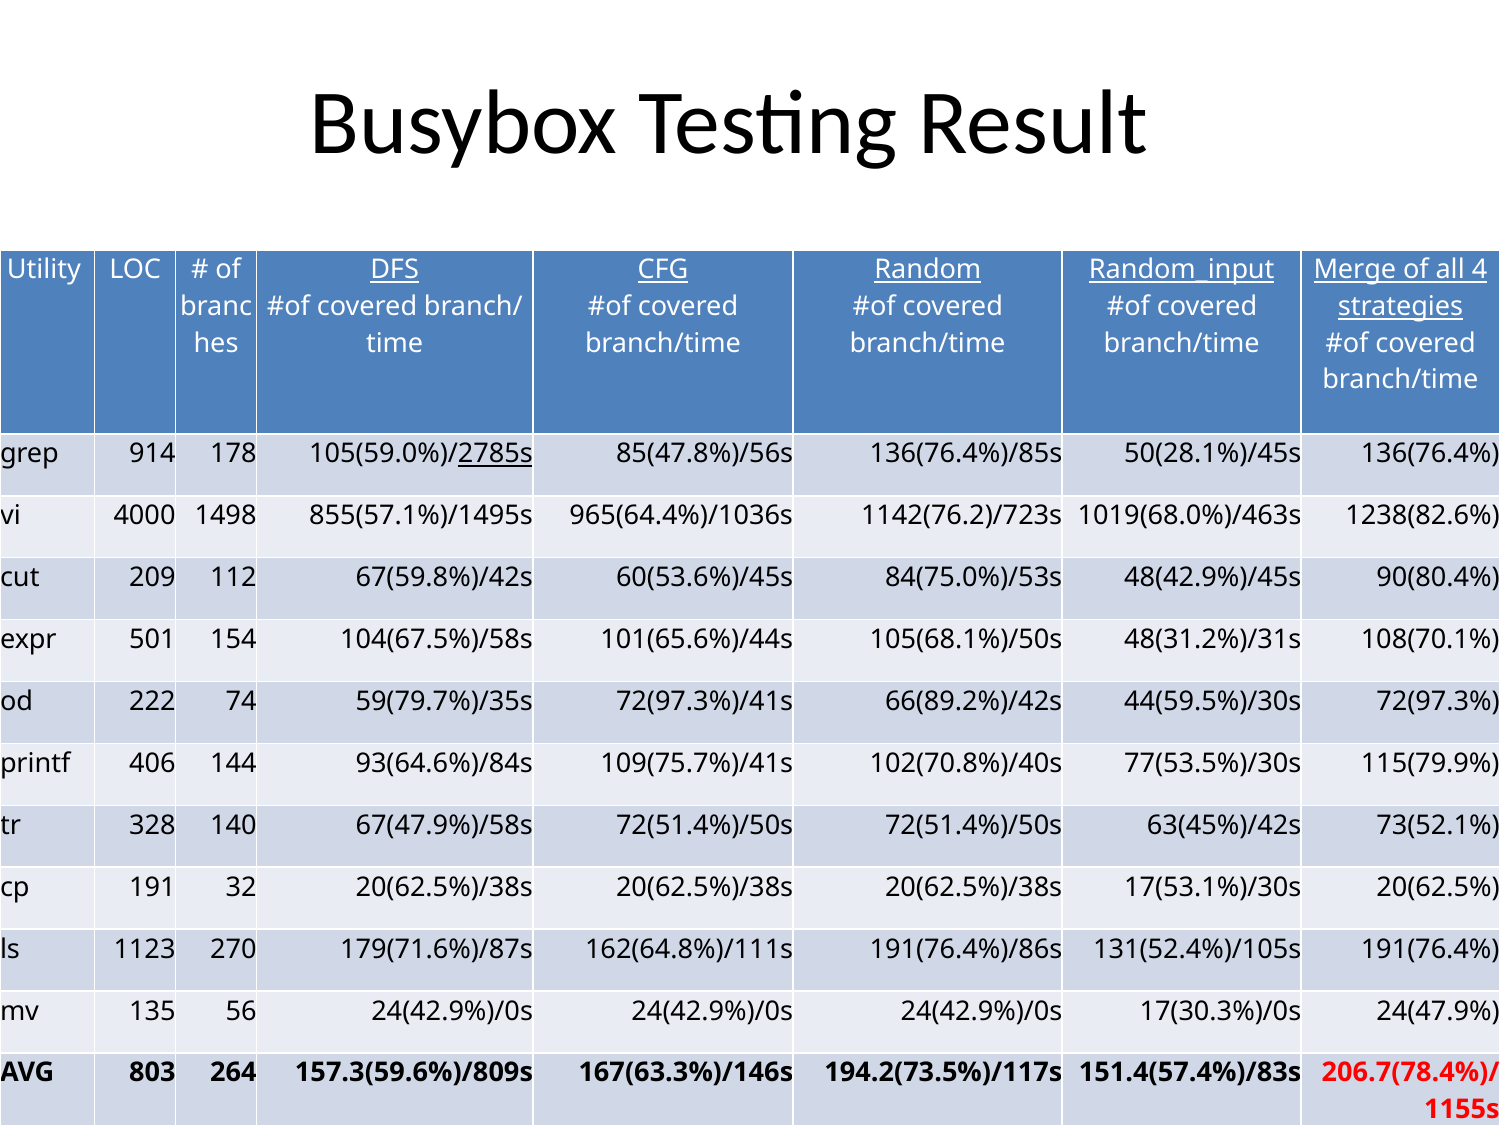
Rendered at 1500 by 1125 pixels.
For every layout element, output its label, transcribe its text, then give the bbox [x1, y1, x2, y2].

table_cell 74 [176, 682, 256, 743]
table_cell 140 [176, 806, 256, 866]
table_cell 24(42.9%)/0s [534, 992, 792, 1052]
table_cell 60(53.6%)/45s [534, 558, 792, 619]
table_cell 101(65.6%)/44s [534, 620, 792, 681]
table_cell 162(64.8%)/111s [534, 930, 792, 990]
table_cell 72(51.4%)/50s [794, 806, 1061, 866]
table_cell 206.7(78.4%)/ 1155s [1302, 1054, 1499, 1125]
table_cell 4000 [95, 497, 175, 557]
table_cell 1498 [176, 497, 256, 557]
table_cell 270 [176, 930, 256, 990]
table_cell 20(62.5%) [1302, 868, 1499, 928]
table_cell 48(42.9%)/45s [1063, 558, 1300, 619]
table_cell 803 [95, 1054, 175, 1125]
table_cell 135 [95, 992, 175, 1052]
table_cell grep [1, 435, 94, 495]
table_cell 20(62.5%)/38s [534, 868, 792, 928]
table_cell cut [1, 558, 94, 619]
table_cell 17(53.1%)/30s [1063, 868, 1300, 928]
table_cell 264 [176, 1054, 256, 1125]
table_cell 136(76.4%) [1302, 435, 1499, 495]
table_cell 90(80.4%) [1302, 558, 1499, 619]
table_cell ls [1, 930, 94, 990]
table_cell 67(59.8%)/42s [257, 558, 532, 619]
table_cell 194.2(73.5%)/117s [794, 1054, 1061, 1125]
table_header Merge of all 4 strategies #of covered branch/time [1302, 251, 1499, 433]
table_cell 56 [176, 992, 256, 1052]
table_header Random #of covered branch/time [794, 251, 1061, 433]
table_cell 191 [95, 868, 175, 928]
table_cell 72(97.3%) [1302, 682, 1499, 743]
table_cell 112 [176, 558, 256, 619]
table_cell 115(79.9%) [1302, 744, 1499, 805]
table_cell 1238(82.6%) [1302, 497, 1499, 557]
table_cell 179(71.6%)/87s [257, 930, 532, 990]
table_cell 1019(68.0%)/463s [1063, 497, 1300, 557]
table_cell tr [1, 806, 94, 866]
table_cell 209 [95, 558, 175, 619]
table_cell 93(64.6%)/84s [257, 744, 532, 805]
table_cell 77(53.5%)/30s [1063, 744, 1300, 805]
table_cell 67(47.9%)/58s [257, 806, 532, 866]
table_cell 109(75.7%)/41s [534, 744, 792, 805]
table_cell 44(59.5%)/30s [1063, 682, 1300, 743]
table_cell 20(62.5%)/38s [257, 868, 532, 928]
table_cell 191(76.4%) [1302, 930, 1499, 990]
table_cell mv [1, 992, 94, 1052]
table_cell 154 [176, 620, 256, 681]
table_cell 24(47.9%) [1302, 992, 1499, 1052]
table_cell 328 [95, 806, 175, 866]
table_cell 222 [95, 682, 175, 743]
table_cell 965(64.4%)/1036s [534, 497, 792, 557]
table_header Utility [1, 251, 94, 433]
table_cell 167(63.3%)/146s [534, 1054, 792, 1125]
list [0, 149, 1500, 249]
table_cell 406 [95, 744, 175, 805]
table_cell 63(45%)/42s [1063, 806, 1300, 866]
title Busybox Testing Result [75, 23, 1425, 149]
table_cell 105(59.0%)/2785s [257, 435, 532, 495]
table_cell 131(52.4%)/105s [1063, 930, 1300, 990]
table_cell vi [1, 497, 94, 557]
table_cell od [1, 682, 94, 743]
table_cell expr [1, 620, 94, 681]
table_cell 17(30.3%)/0s [1063, 992, 1300, 1052]
table_cell 191(76.4%)/86s [794, 930, 1061, 990]
table_cell 73(52.1%) [1302, 806, 1499, 866]
table_cell 104(67.5%)/58s [257, 620, 532, 681]
table_cell 157.3(59.6%)/809s [257, 1054, 532, 1125]
table_cell 48(31.2%)/31s [1063, 620, 1300, 681]
table_cell 1123 [95, 930, 175, 990]
table_cell 32 [176, 868, 256, 928]
table_cell 151.4(57.4%)/83s [1063, 1054, 1300, 1125]
table_cell 24(42.9%)/0s [257, 992, 532, 1052]
table_cell AVG [1, 1054, 94, 1125]
table_cell 20(62.5%)/38s [794, 868, 1061, 928]
table_cell 72(51.4%)/50s [534, 806, 792, 866]
table_cell 178 [176, 435, 256, 495]
table_cell 501 [95, 620, 175, 681]
table_cell 855(57.1%)/1495s [257, 497, 532, 557]
table_cell 24(42.9%)/0s [794, 992, 1061, 1052]
table_header # of branches [176, 251, 256, 433]
table_cell printf [1, 744, 94, 805]
table_cell cp [1, 868, 94, 928]
table_cell 84(75.0%)/53s [794, 558, 1061, 619]
table_cell 108(70.1%) [1302, 620, 1499, 681]
table_cell 105(68.1%)/50s [794, 620, 1061, 681]
table_cell 50(28.1%)/45s [1063, 435, 1300, 495]
table_cell 914 [95, 435, 175, 495]
table_cell 136(76.4%)/85s [794, 435, 1061, 495]
table_cell 72(97.3%)/41s [534, 682, 792, 743]
table_cell 1142(76.2)/723s [794, 497, 1061, 557]
table_header Random_input #of covered branch/time [1063, 251, 1300, 433]
table_cell 59(79.7%)/35s [257, 682, 532, 743]
table_cell 144 [176, 744, 256, 805]
table_cell 66(89.2%)/42s [794, 682, 1061, 743]
table_cell 85(47.8%)/56s [534, 435, 792, 495]
table_header DFS #of covered branch/time [257, 251, 532, 433]
table_header CFG #of covered branch/time [534, 251, 792, 433]
table_header LOC [95, 251, 175, 433]
table_cell 102(70.8%)/40s [794, 744, 1061, 805]
